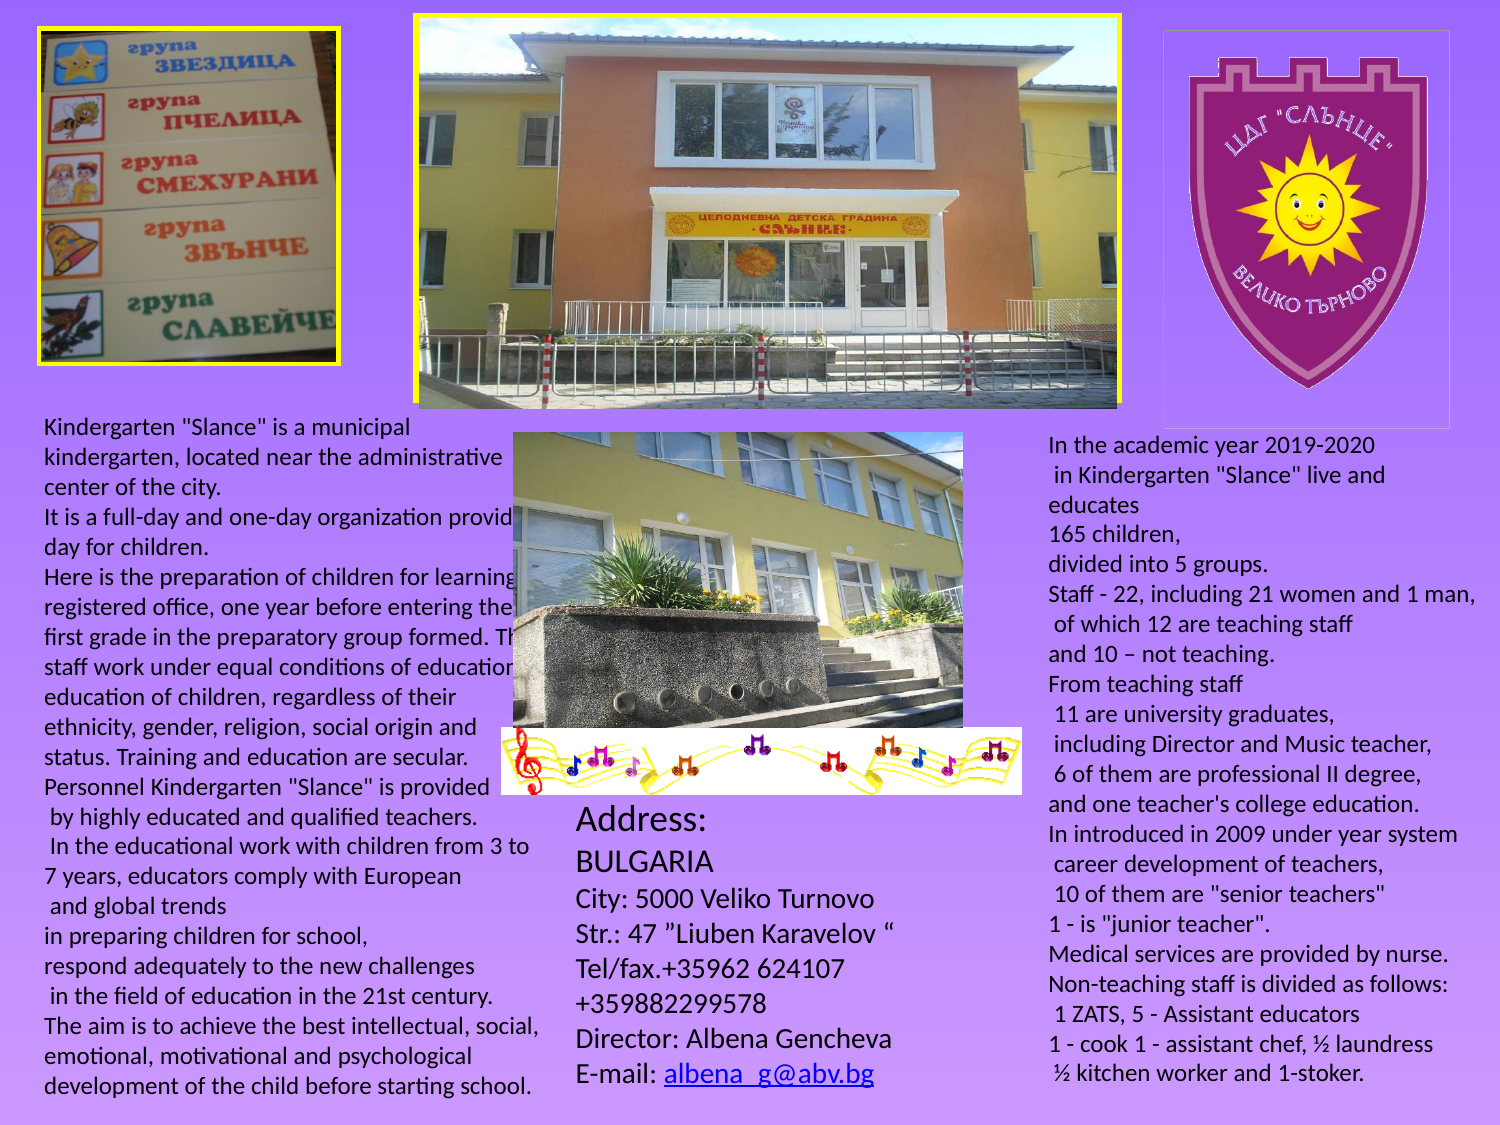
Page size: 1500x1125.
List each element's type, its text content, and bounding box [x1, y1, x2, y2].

picture [418, 18, 1117, 410]
picture [40, 30, 337, 362]
text_box Address: BULGARIA City: 5000 Veliko Turnovo Str.: 47 ”Liuben Karavelov “ Tel/fax.+35962 624107 +359882299578 Director: Albena Gencheva E-mail: albena_g@abv.bg [560, 803, 987, 1097]
picture [501, 432, 1022, 795]
text_box Kindergarten "Slance" is a municipal kindergarten, located near the administrative center of the city. It is a full-day and one-day organization provides day for children. Here is the preparation of children for learning, registered office, one year before entering the first grade in the preparatory group formed. The staff work under equal conditions of education, education of children, regardless of their ethnicity, gender, religion, social origin and status. Training and education are secular. Personnel Kindergarten "Slance" is provided by highly educated and qualified teachers. In the educational work with children from 3 to 7 years, educators comply with European and global trends in preparing children for school, respond adequately to the new challenges in the field of education in the 21st century. The aim is to achieve the best intellectual, social, emotional, motivational and psychological development of the child before starting school. [29, 373, 561, 1107]
picture [1163, 30, 1451, 430]
text_box In the academic year 2019-2020 in Kindergarten "Slance" live and educates 165 children, divided into 5 groups. Staff - 22, including 21 women and 1 man, of which 12 are teaching staff and 10 – not teaching. From teaching staff 11 are university graduates, including Director and Music teacher, 6 of them are professional II degree, and one teacher's college education. In introduced in 2009 under year system career development of teachers, 10 of them are "senior teachers" 1 - is "junior teacher". Medical services are provided by nurse. Non-teaching staff is divided as follows: 1 ZATS, 5 - Assistant educators 1 - cook 1 - assistant chef, ½ laundress ½ kitchen worker and 1-stoker. [1033, 420, 1495, 1125]
